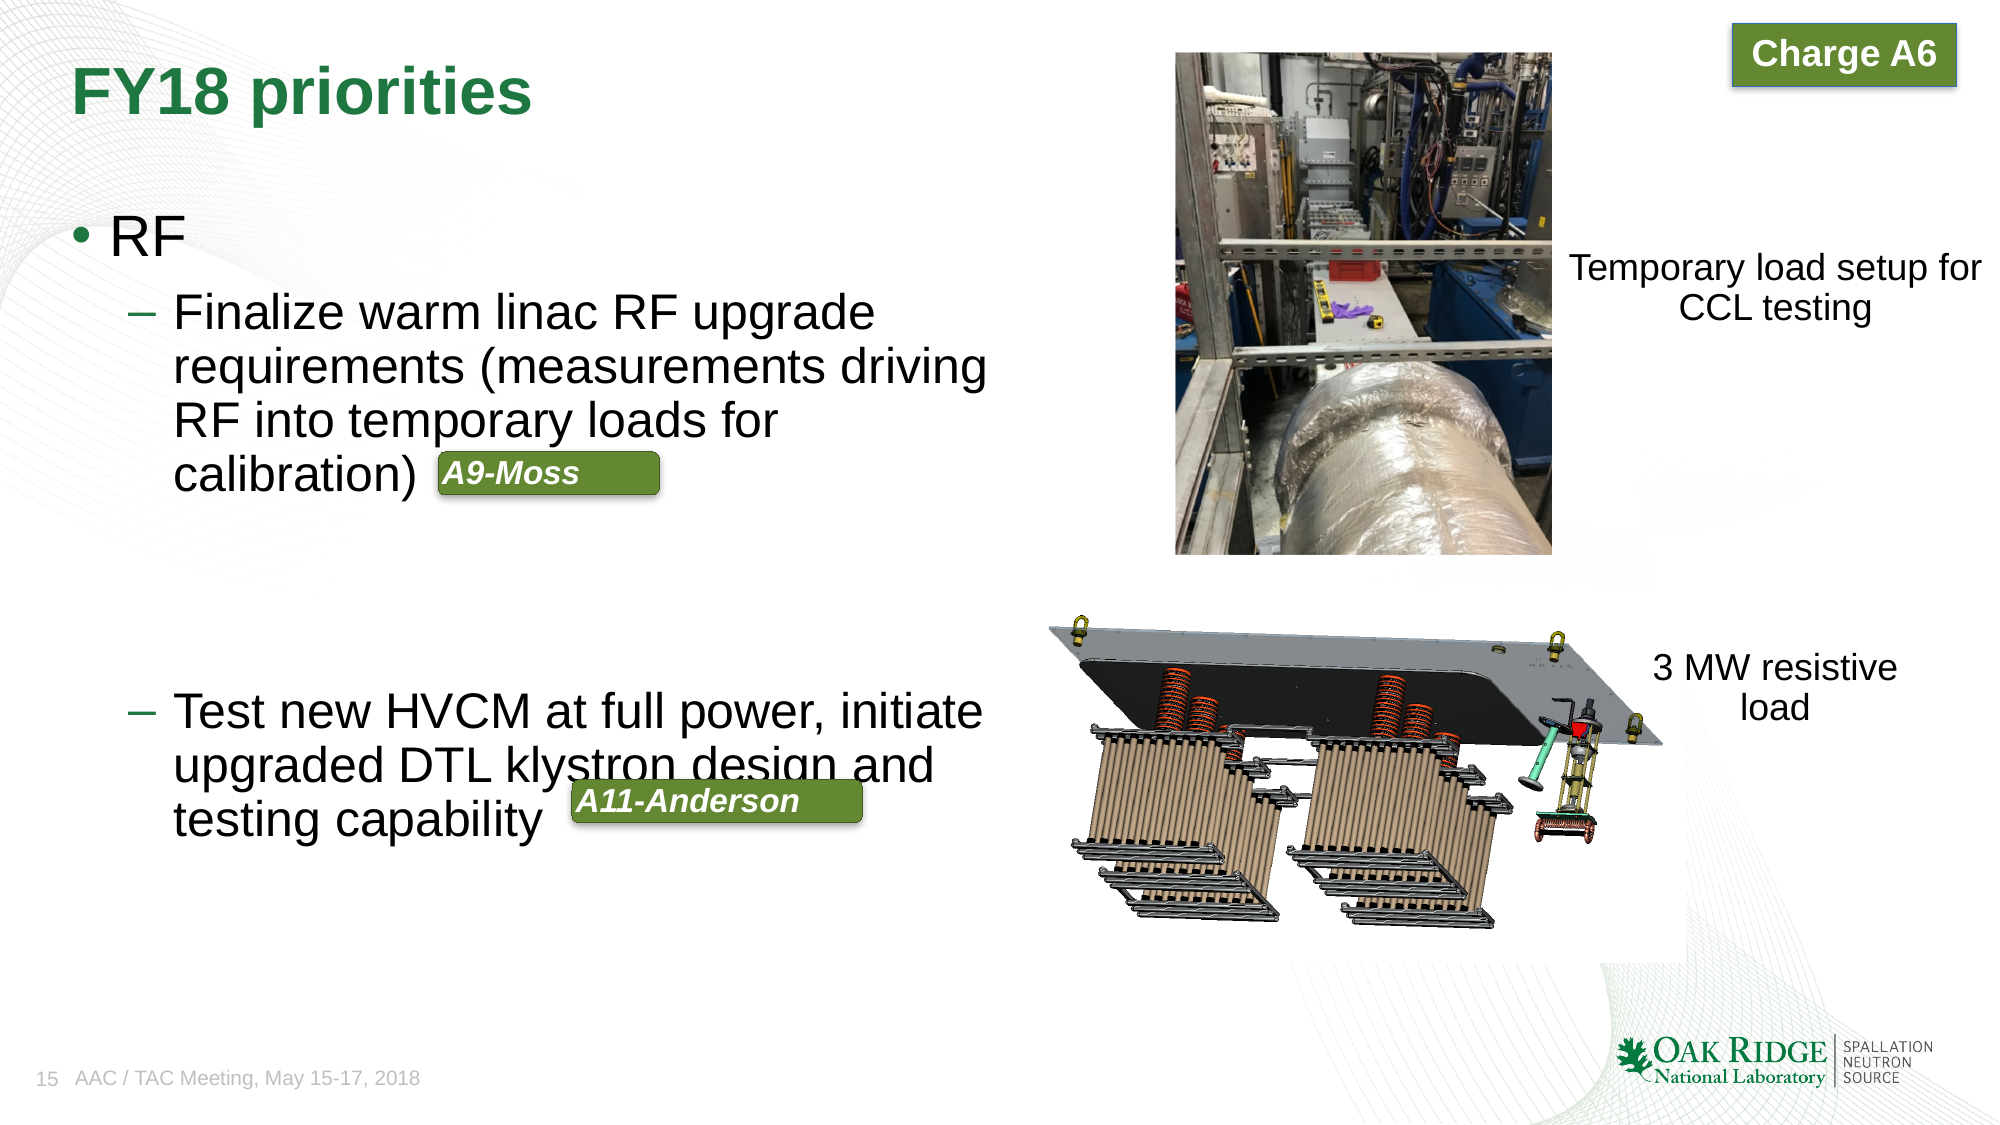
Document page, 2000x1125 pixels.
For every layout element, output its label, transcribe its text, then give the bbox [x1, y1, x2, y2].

list RF Finalize warm linac RF upgrade requirements (measurements driving RF into temporary loads for calibration) Test new HVCM at full power, initiate upgraded DTL klystron design and testing capability [56, 198, 1053, 1073]
title FY18 priorities [1552, 52, 1931, 137]
title FY18 priorities [56, 52, 1175, 137]
text_box A11-Anderson [571, 779, 863, 823]
text_box 3 MW resistive load [1691, 640, 1947, 737]
text_box Charge A6 [1732, 23, 1957, 87]
picture [461, 0, 2000, 1125]
text_box Temporary load setup for CCL testing [1618, 240, 2000, 337]
text_box A9-Moss [438, 451, 660, 495]
